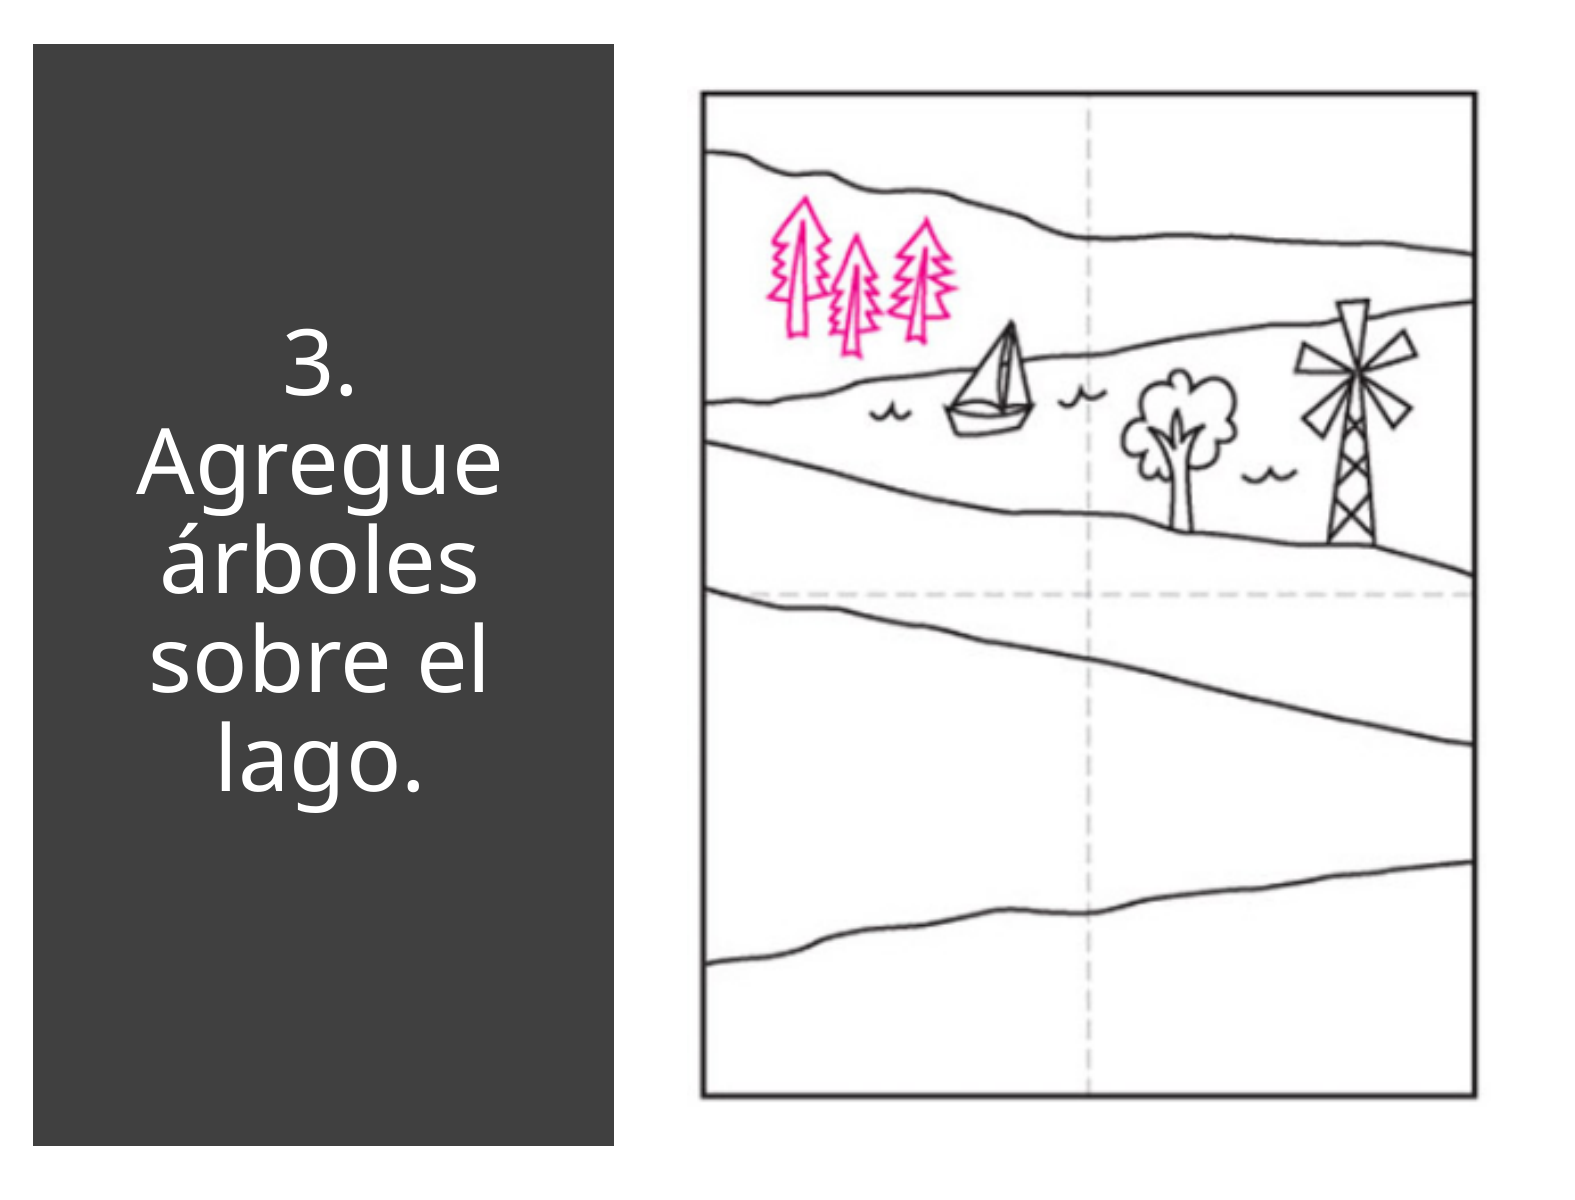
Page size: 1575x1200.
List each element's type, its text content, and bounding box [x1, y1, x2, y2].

picture [687, 86, 1491, 1116]
text_box [42, 53, 604, 1137]
title 3. Agregue árboles sobre el lago. [95, 129, 546, 999]
